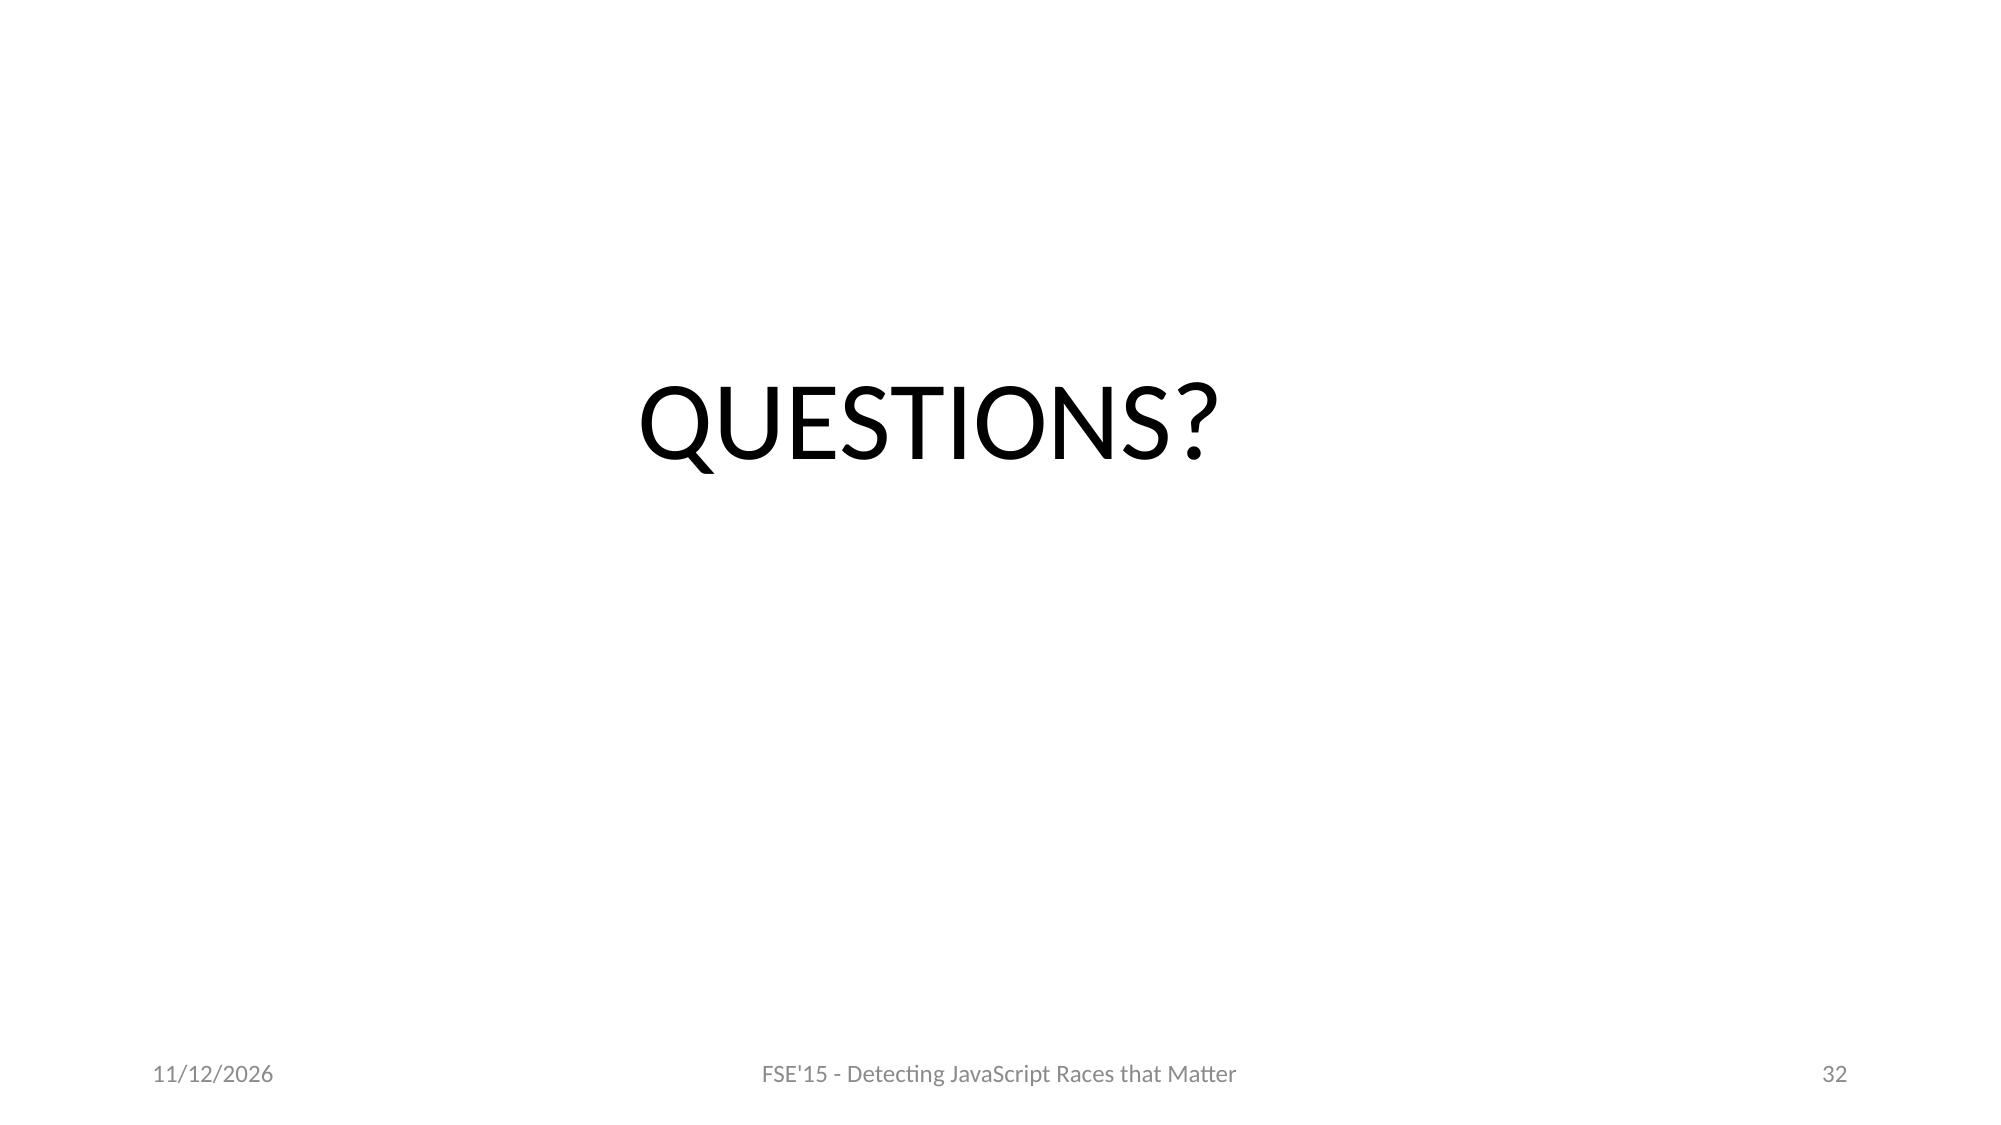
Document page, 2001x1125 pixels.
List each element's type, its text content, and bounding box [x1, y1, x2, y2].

slide_number 32 [1325, 1042, 1863, 1103]
footer FSE'15 - Detecting JavaScript Races that Matter [710, 1042, 1290, 1103]
text_box QUESTIONS? [369, 340, 1493, 490]
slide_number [137, 1042, 475, 1103]
